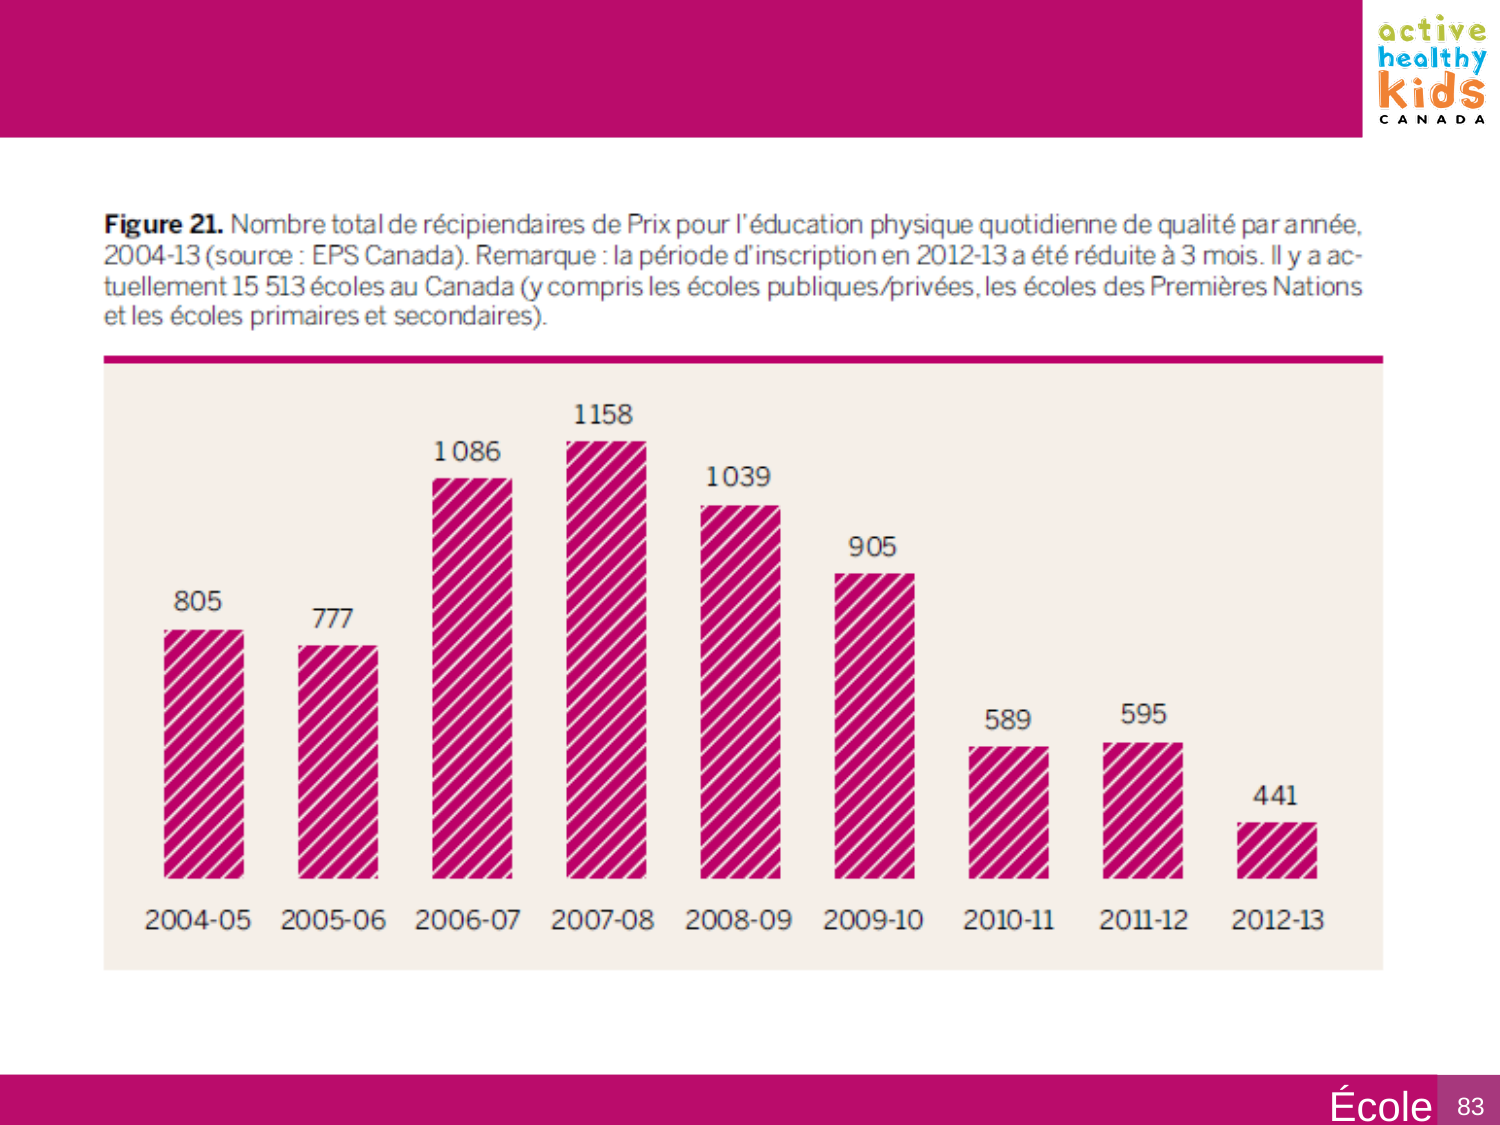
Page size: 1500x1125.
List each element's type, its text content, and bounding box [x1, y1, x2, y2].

footer École [1262, 1074, 1500, 1125]
text_box [0, 1074, 1262, 1125]
picture [81, 187, 1438, 1026]
text_box [0, 0, 1363, 138]
picture [1376, 12, 1488, 125]
